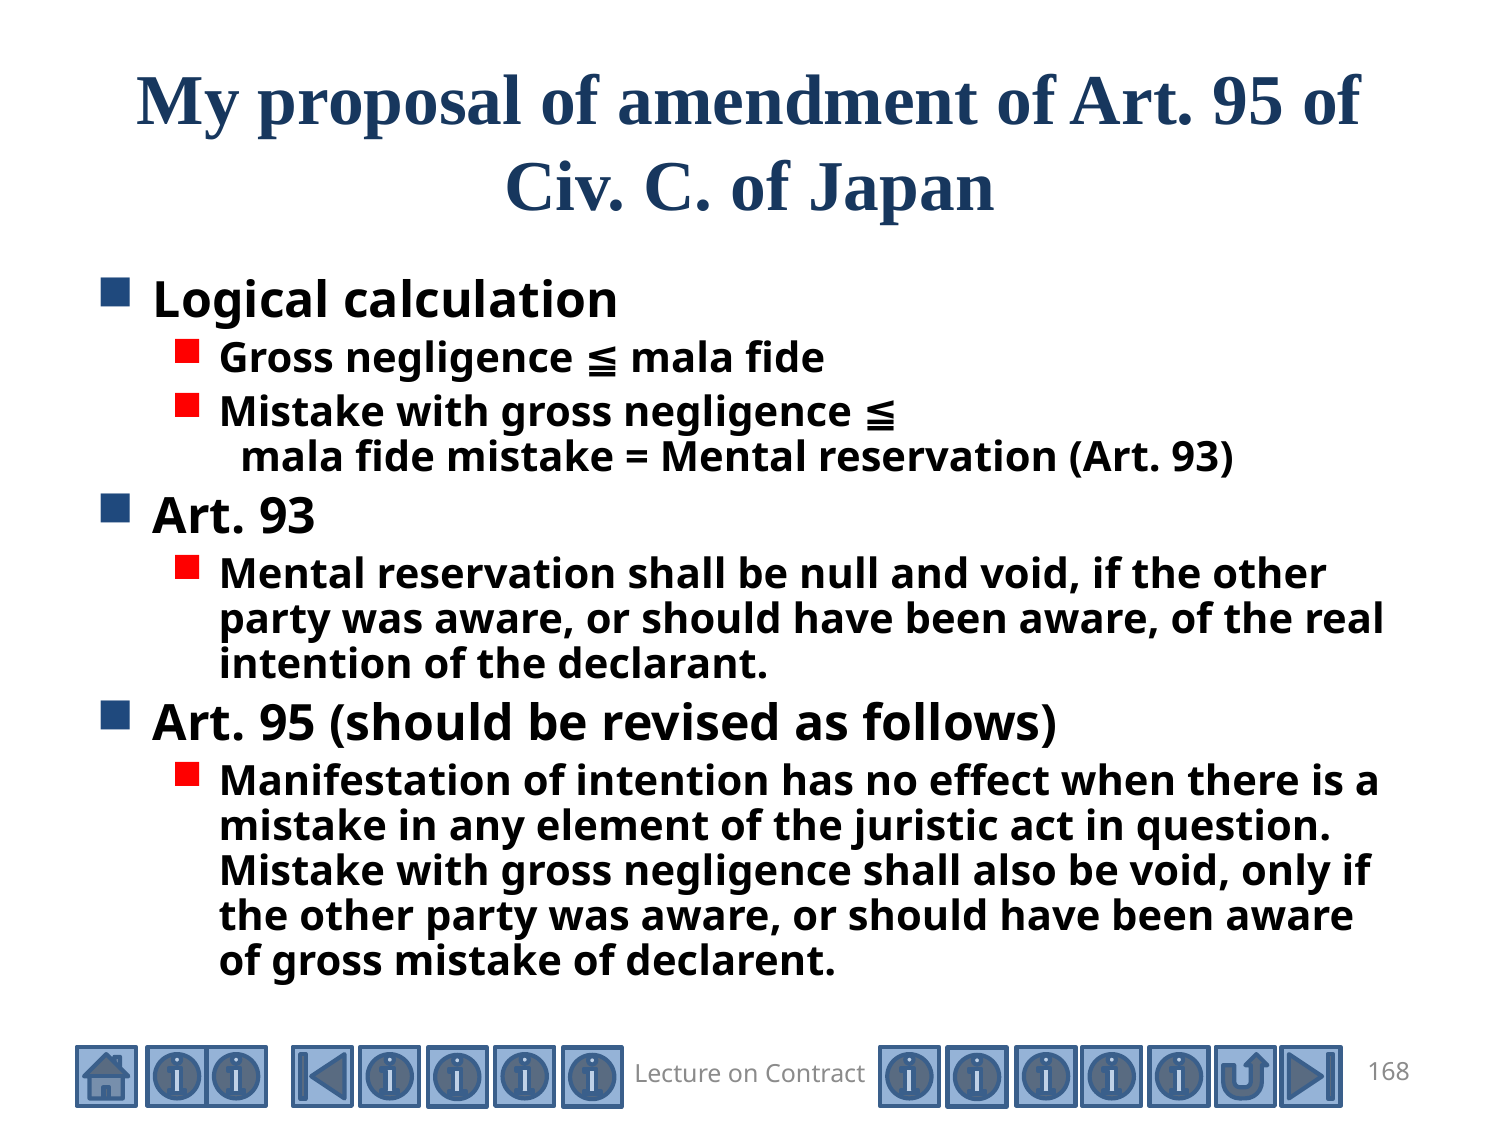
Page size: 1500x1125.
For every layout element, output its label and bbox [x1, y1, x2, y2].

footer [512, 1042, 988, 1103]
title [75, 45, 1425, 233]
list [81, 267, 1417, 1012]
slide_number [1074, 1042, 1425, 1103]
